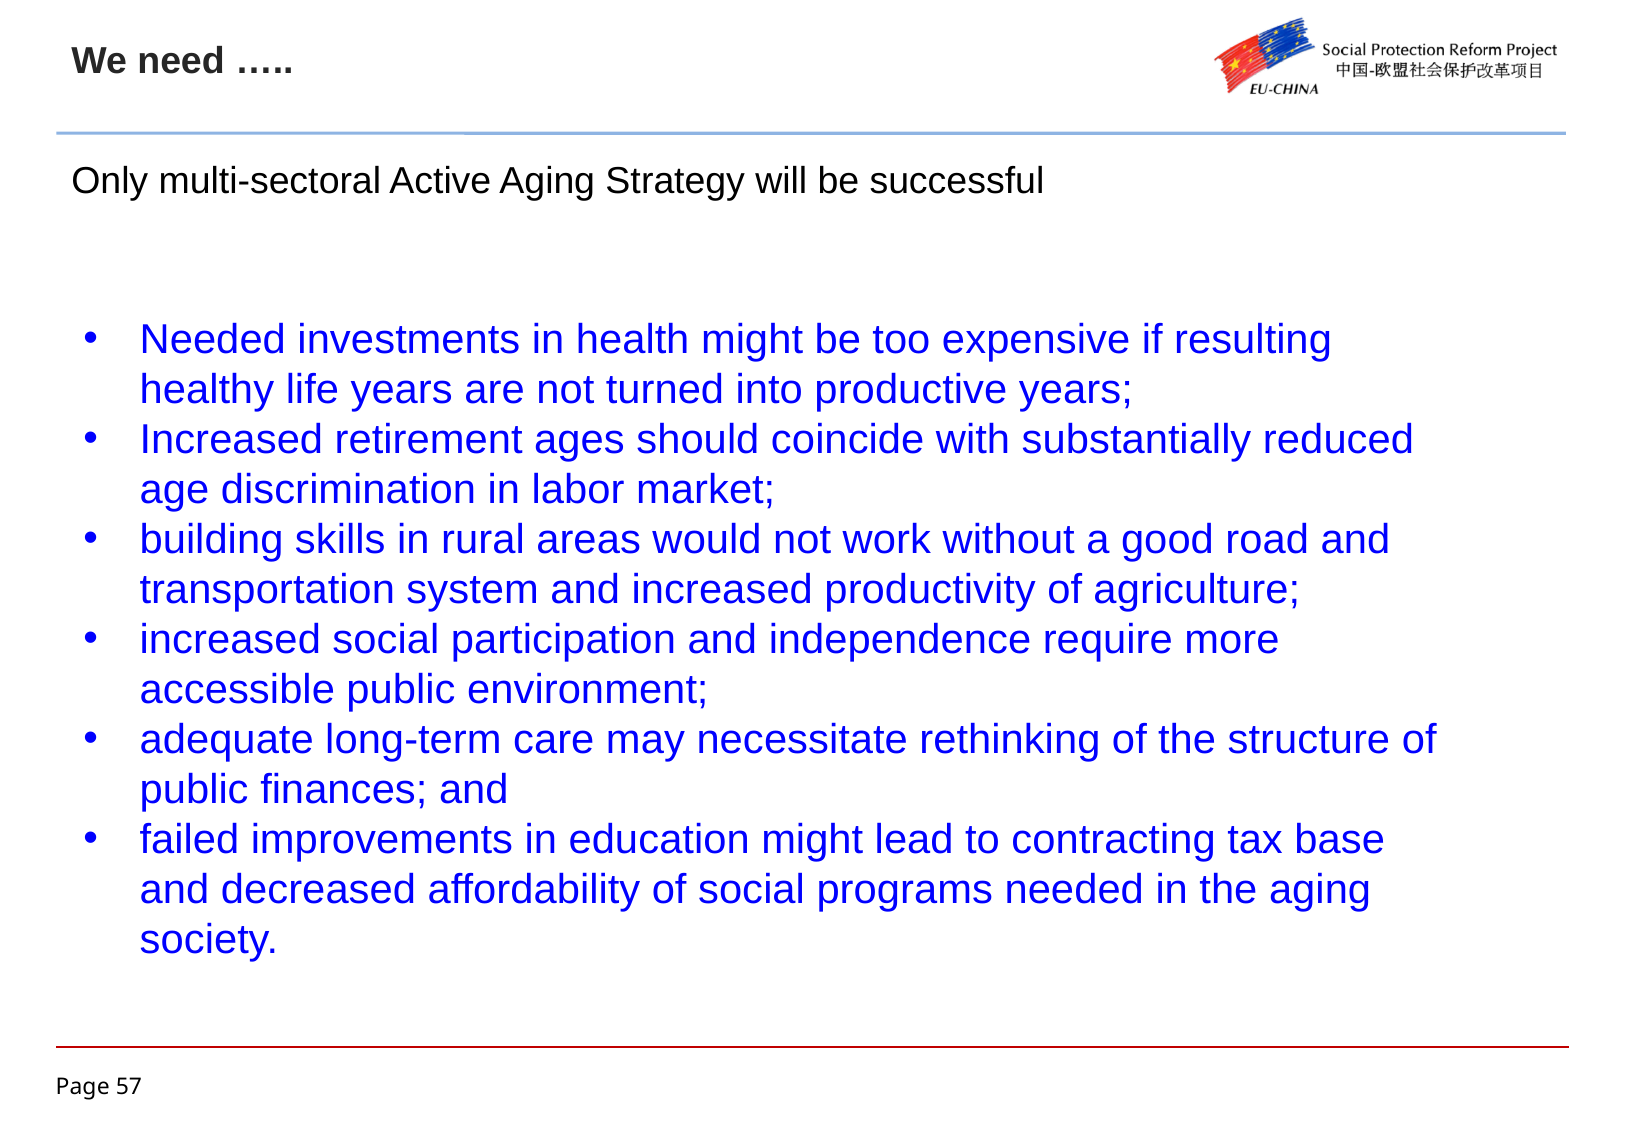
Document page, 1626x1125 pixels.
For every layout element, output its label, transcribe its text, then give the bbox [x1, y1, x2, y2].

text_box We need ….. [56, 28, 1191, 136]
text_box Only multi-sectoral Active Aging Strategy will be successful [56, 148, 1555, 209]
list Needed investments in health might be too expensive if resulting healthy life years are not turned into productive years; Increased retirement ages should coincide with substantially reduced age discrimination in labor market; building skills in rural areas would not work without a good road and transportation system and increased productivity of agriculture; increased social participation and independence require more accessible public environment; adequate long-term care may necessitate rethinking of the structure of public finances; and failed improvements in education might lead to contracting tax base and decreased affordability of social programs needed in the aging society. [68, 278, 1474, 996]
picture [1206, 10, 1567, 99]
